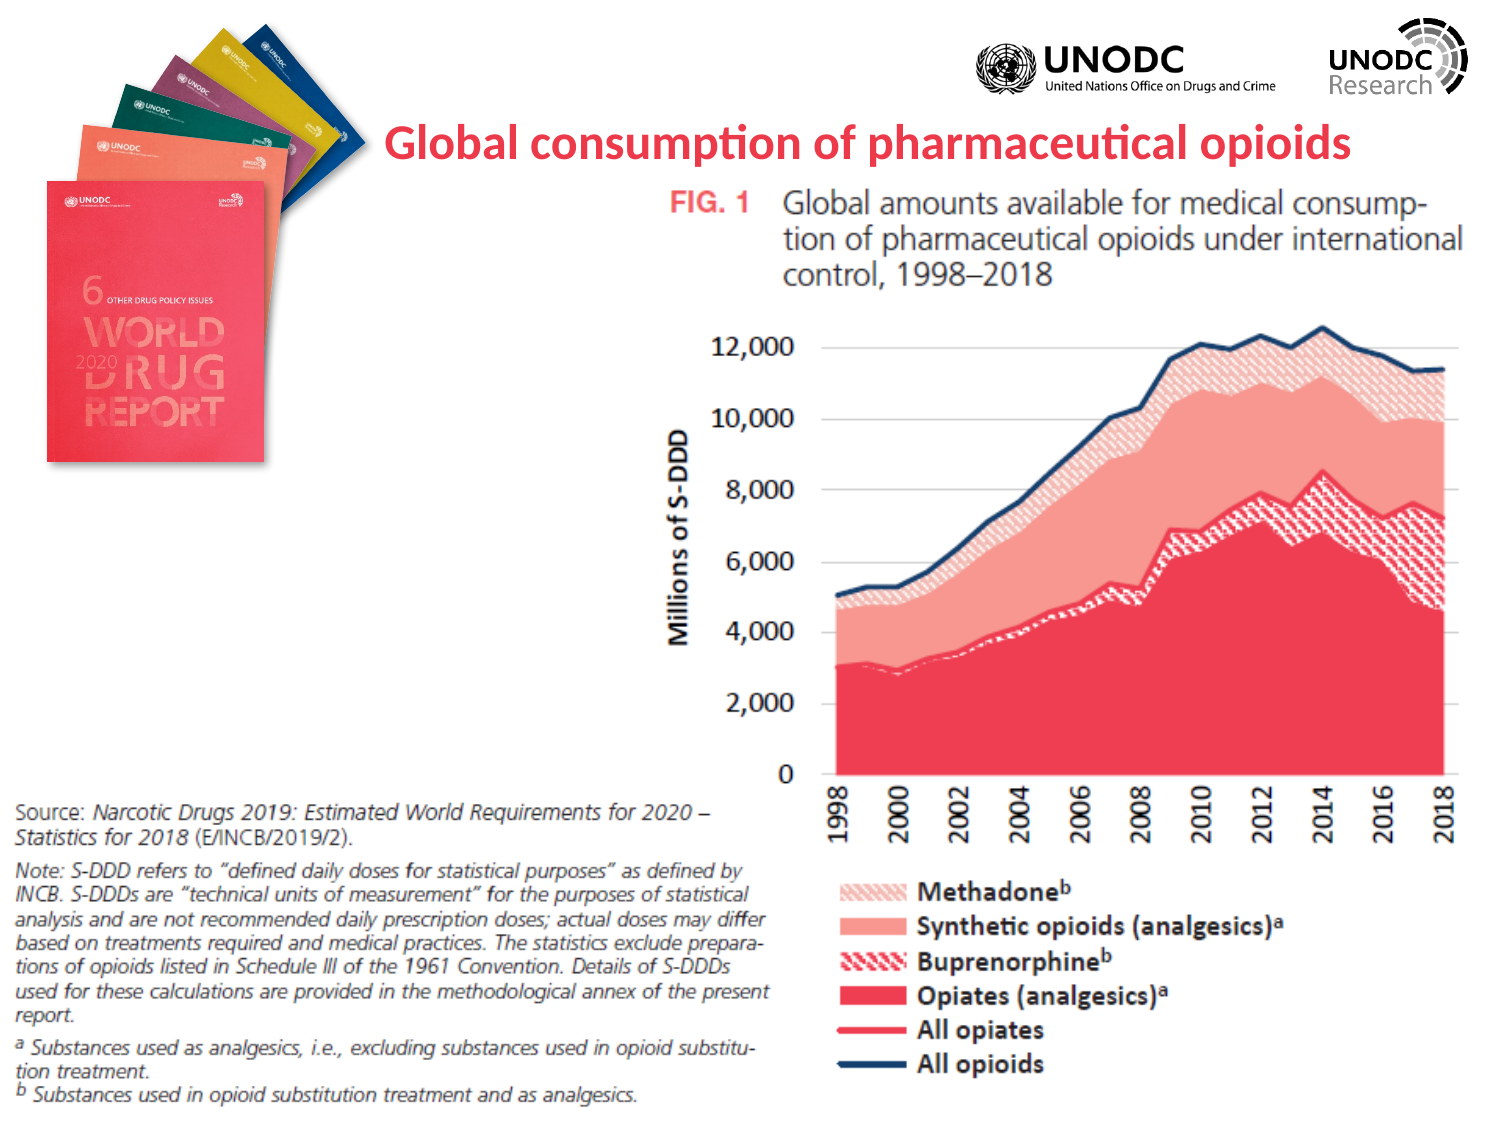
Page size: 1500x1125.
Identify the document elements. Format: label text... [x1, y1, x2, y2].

picture [1320, 12, 1475, 103]
text_box Global consumption of pharmaceutical opioids [277, 101, 1459, 197]
picture [47, 25, 330, 462]
picture [965, 32, 1283, 101]
picture [4, 172, 1484, 1122]
